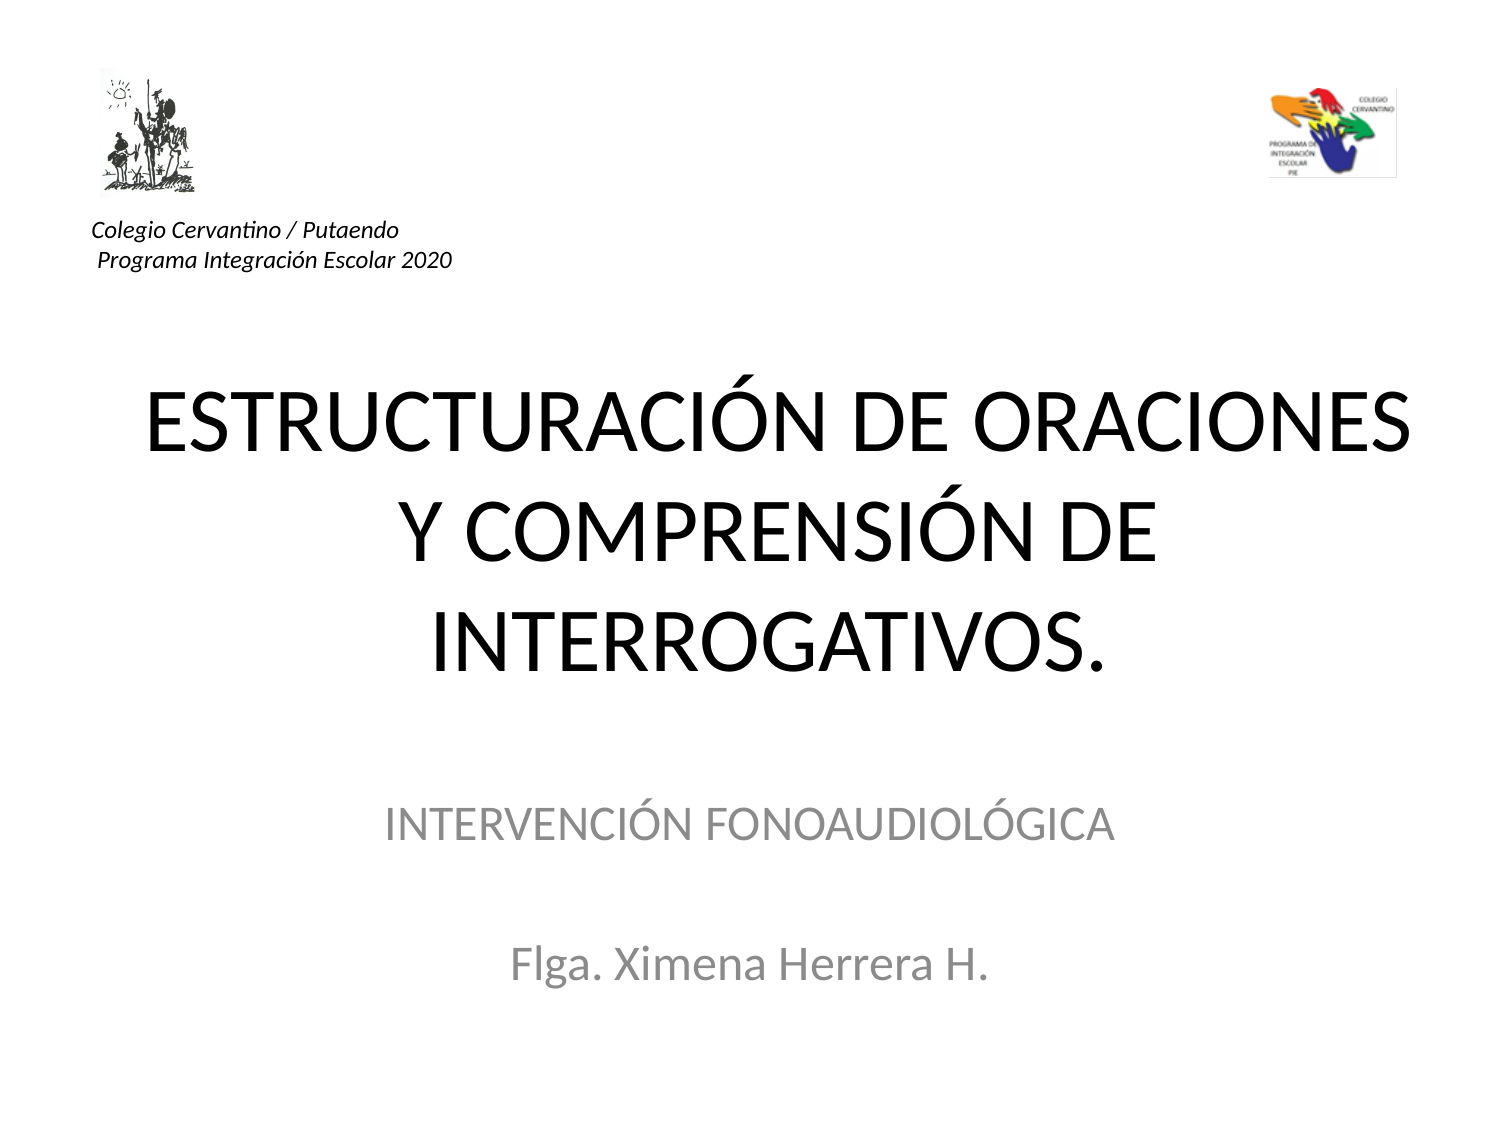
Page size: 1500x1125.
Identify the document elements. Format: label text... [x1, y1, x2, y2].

title ESTRUCTURACIÓN DE ORACIONES Y COMPRENSIÓN DE INTERROGATIVOS. [112, 404, 1447, 646]
picture [100, 68, 197, 199]
text_box Colegio Cervantino / Putaendo Programa Integración Escolar 2020 [76, 206, 827, 282]
subtitle INTERVENCIÓN FONOAUDIOLÓGICA Flga. Ximena Herrera H. [225, 782, 1275, 1071]
picture [1269, 88, 1398, 179]
